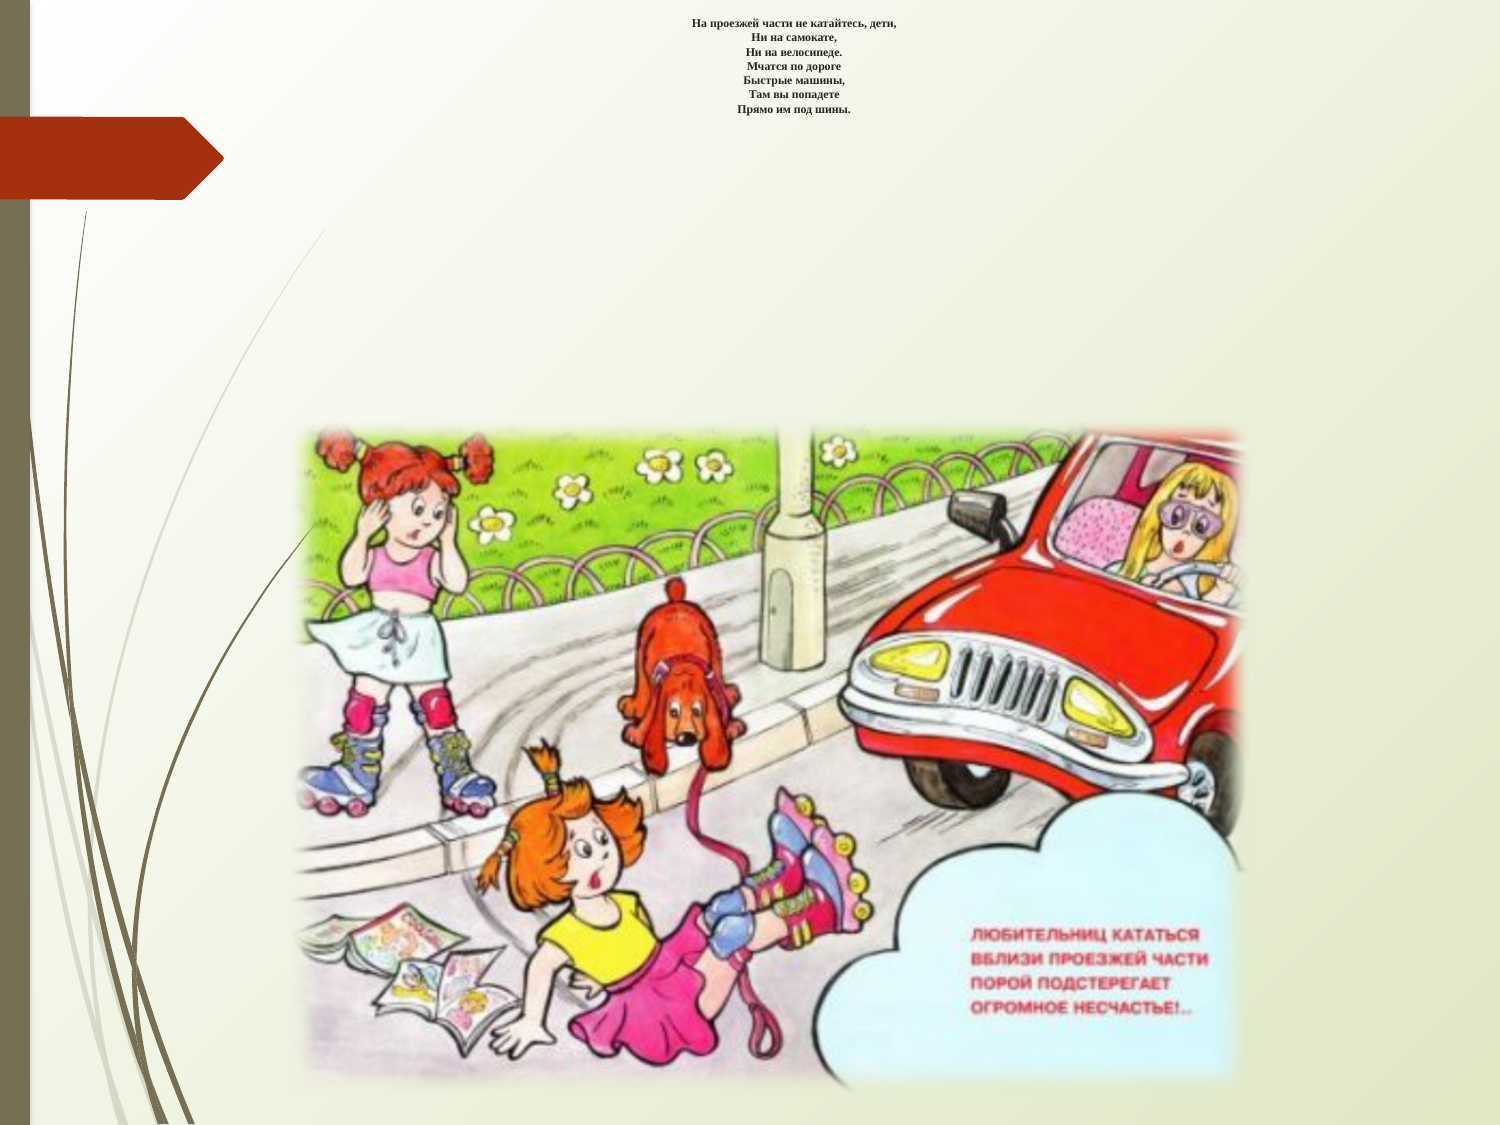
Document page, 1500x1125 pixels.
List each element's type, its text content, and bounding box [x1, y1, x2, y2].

text_box На проезжей части не катайтесь, дети, Ни на самокате, Ни на велосипеде. Мчатся по дороге Быстрые машины, Там вы попадете Прямо им под шины. [253, 0, 1335, 207]
picture [288, 420, 1252, 1096]
